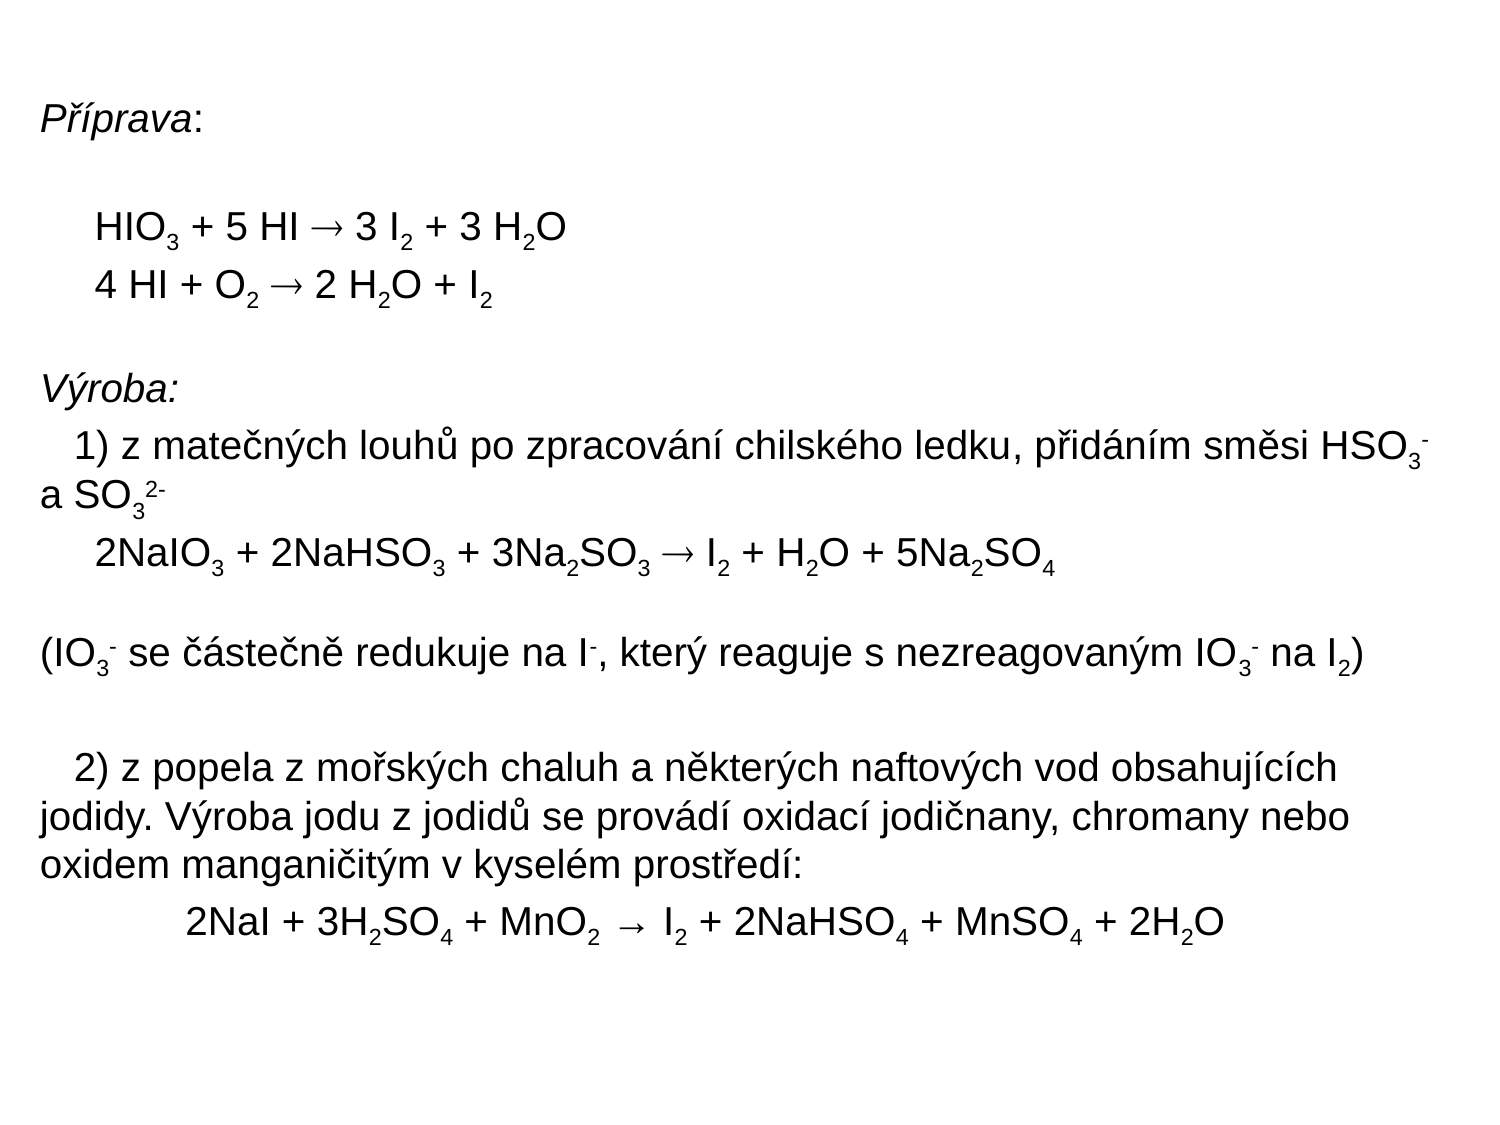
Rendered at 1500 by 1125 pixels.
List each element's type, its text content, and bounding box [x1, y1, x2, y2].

list Příprava: HIO3 + 5 HI  3 I2 + 3 H2O 4 HI + O2  2 H2O + I2 Výroba: 1) z matečných louhů po zpracování chilského ledku, přidáním směsi HSO3- a SO32- 2NaIO3 + 2NaHSO3 + 3Na2SO3  I2 + H2O + 5Na2SO4 (IO3- se částečně redukuje na I-, který reaguje s nezreagovaným IO3- na I2) 2) z popela z mořských chaluh a některých naftových vod obsahujících jodidy. Výroba jodu z jodidů se provádí oxidací jodičnany, chromany nebo oxidem manganičitým v kyselém prostředí: 2NaI + 3H2SO4 + MnO2 → I2 + 2NaHSO4 + MnSO4 + 2H2O [24, 90, 1475, 963]
